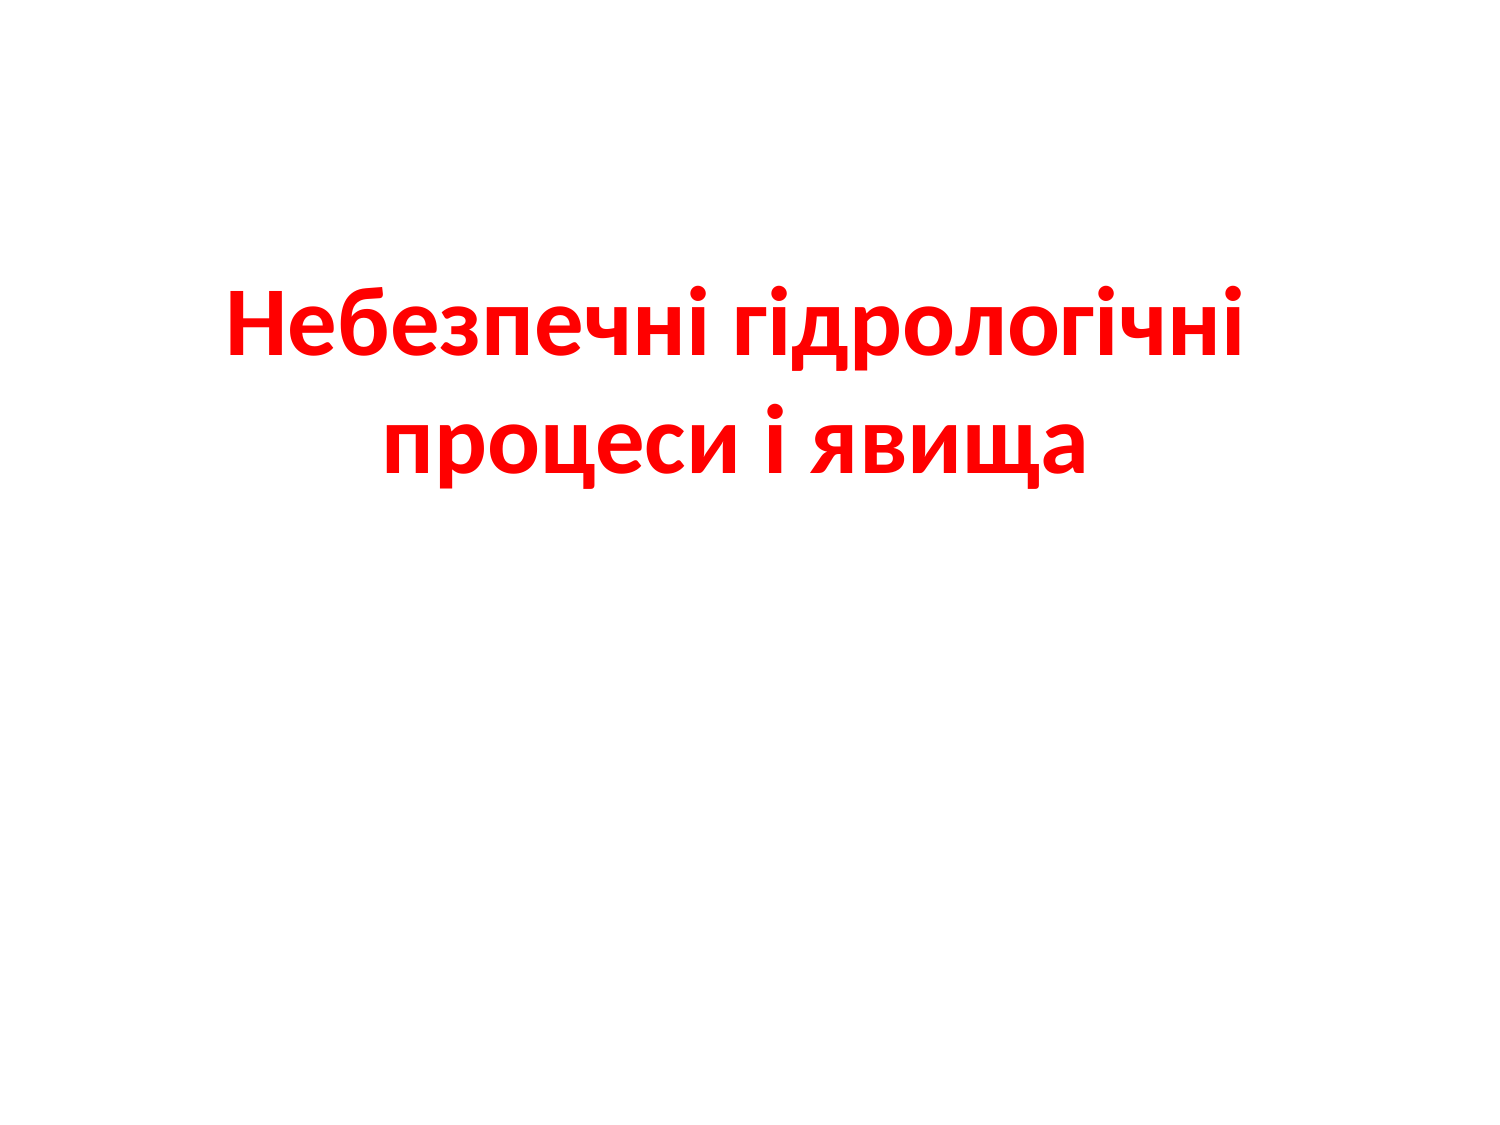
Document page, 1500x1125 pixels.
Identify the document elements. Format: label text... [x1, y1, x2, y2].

title Небезпечні гідрологічні процеси і явища [112, 246, 1360, 591]
